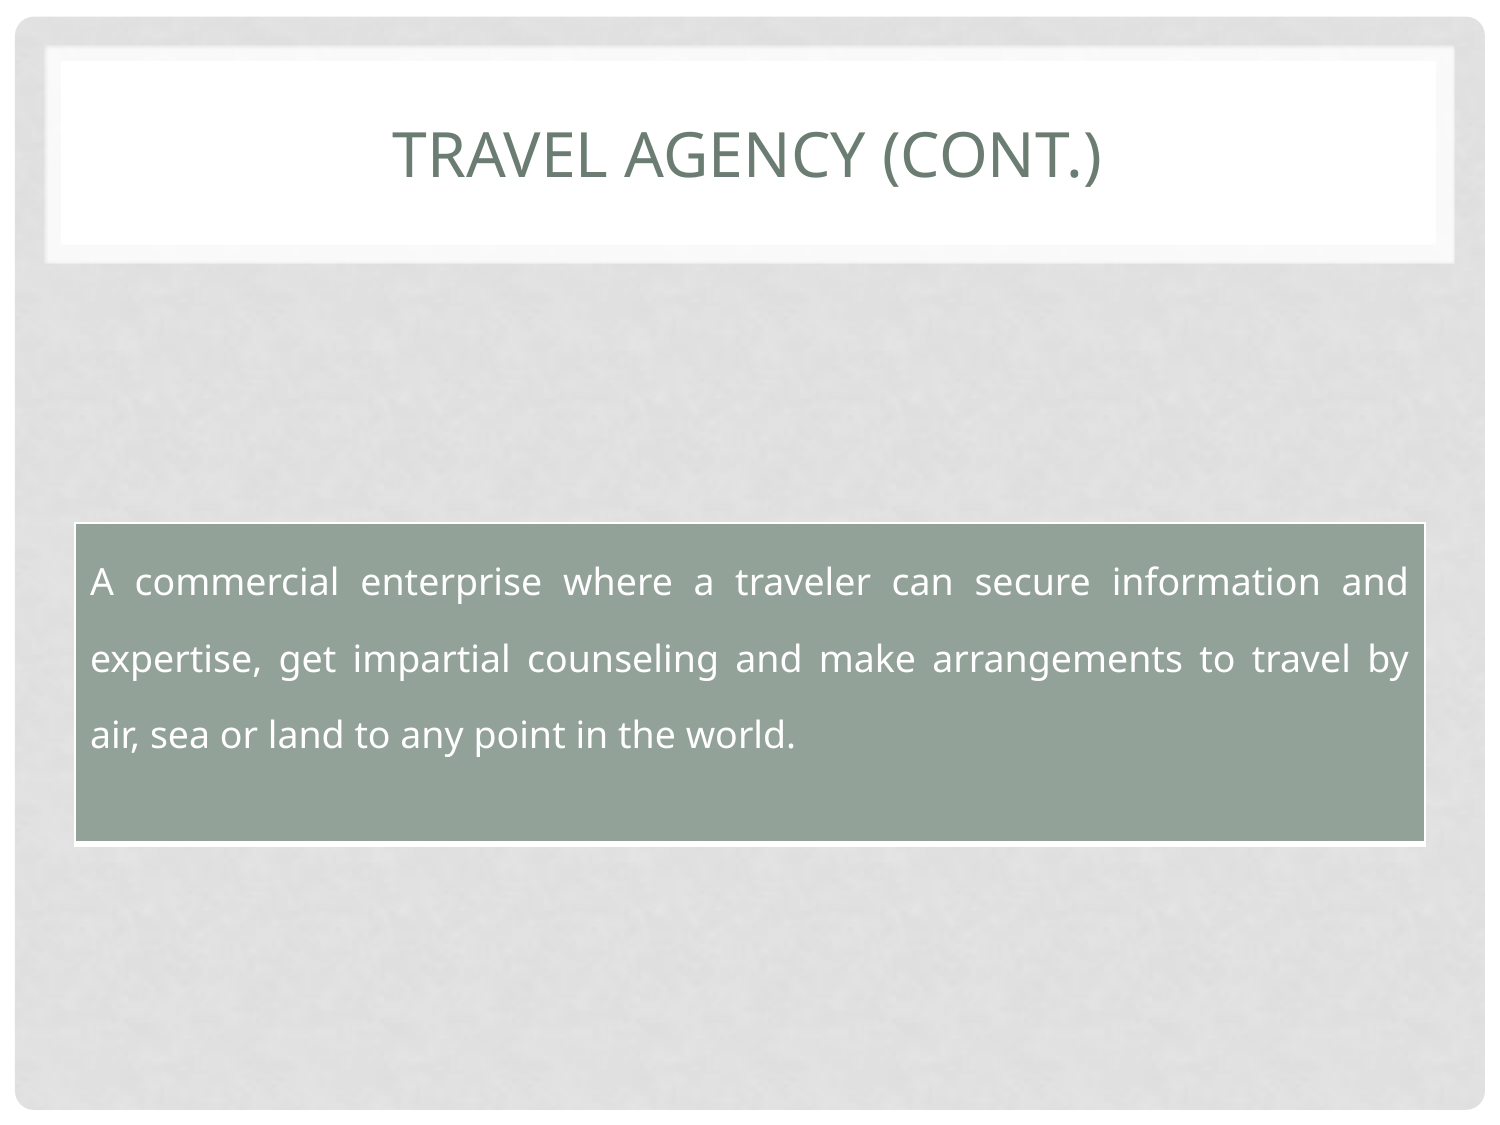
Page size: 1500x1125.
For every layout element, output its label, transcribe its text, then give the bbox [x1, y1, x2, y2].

title Travel agency (cont.) [69, 66, 1425, 238]
table_header A commercial enterprise where a traveler can secure information and expertise, get impartial counseling and make arrangements to travel by air, sea or land to any point in the world. [76, 524, 1424, 841]
